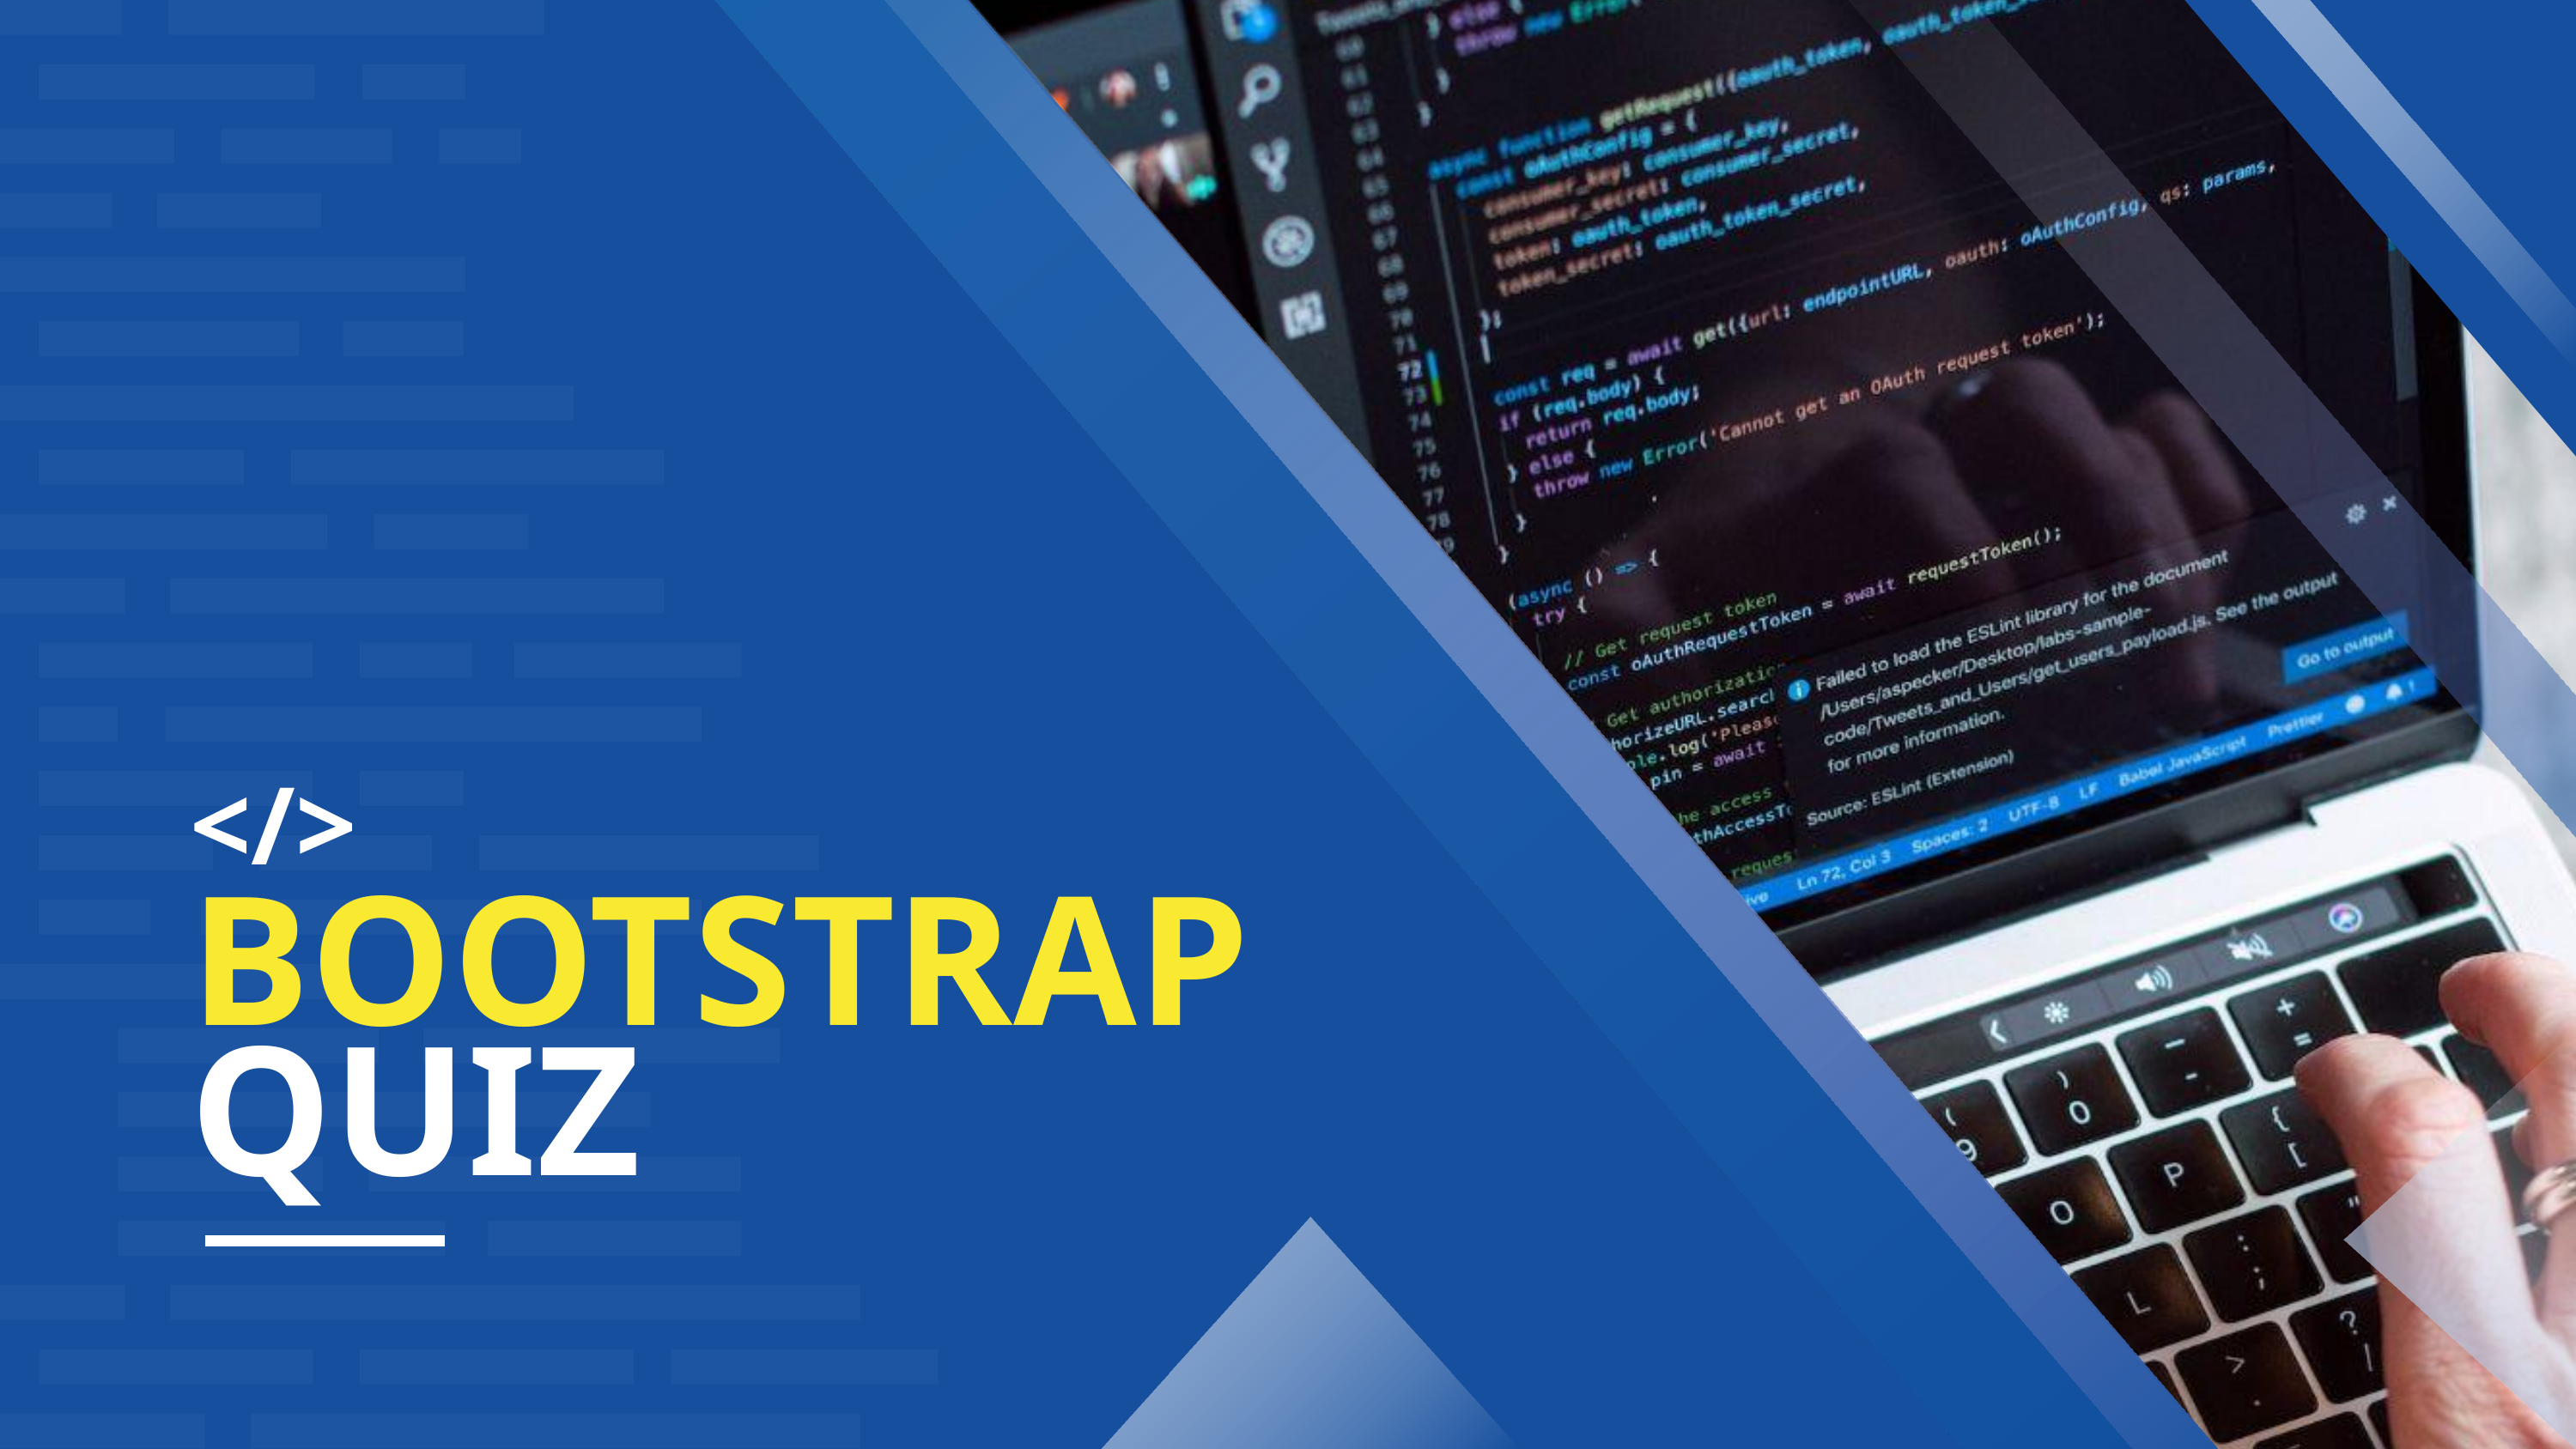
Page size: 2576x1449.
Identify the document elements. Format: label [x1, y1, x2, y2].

text_box [190, 792, 1599, 1241]
picture [939, 0, 2576, 1449]
text_box [0, 0, 939, 1449]
text_box [2183, 0, 2576, 457]
